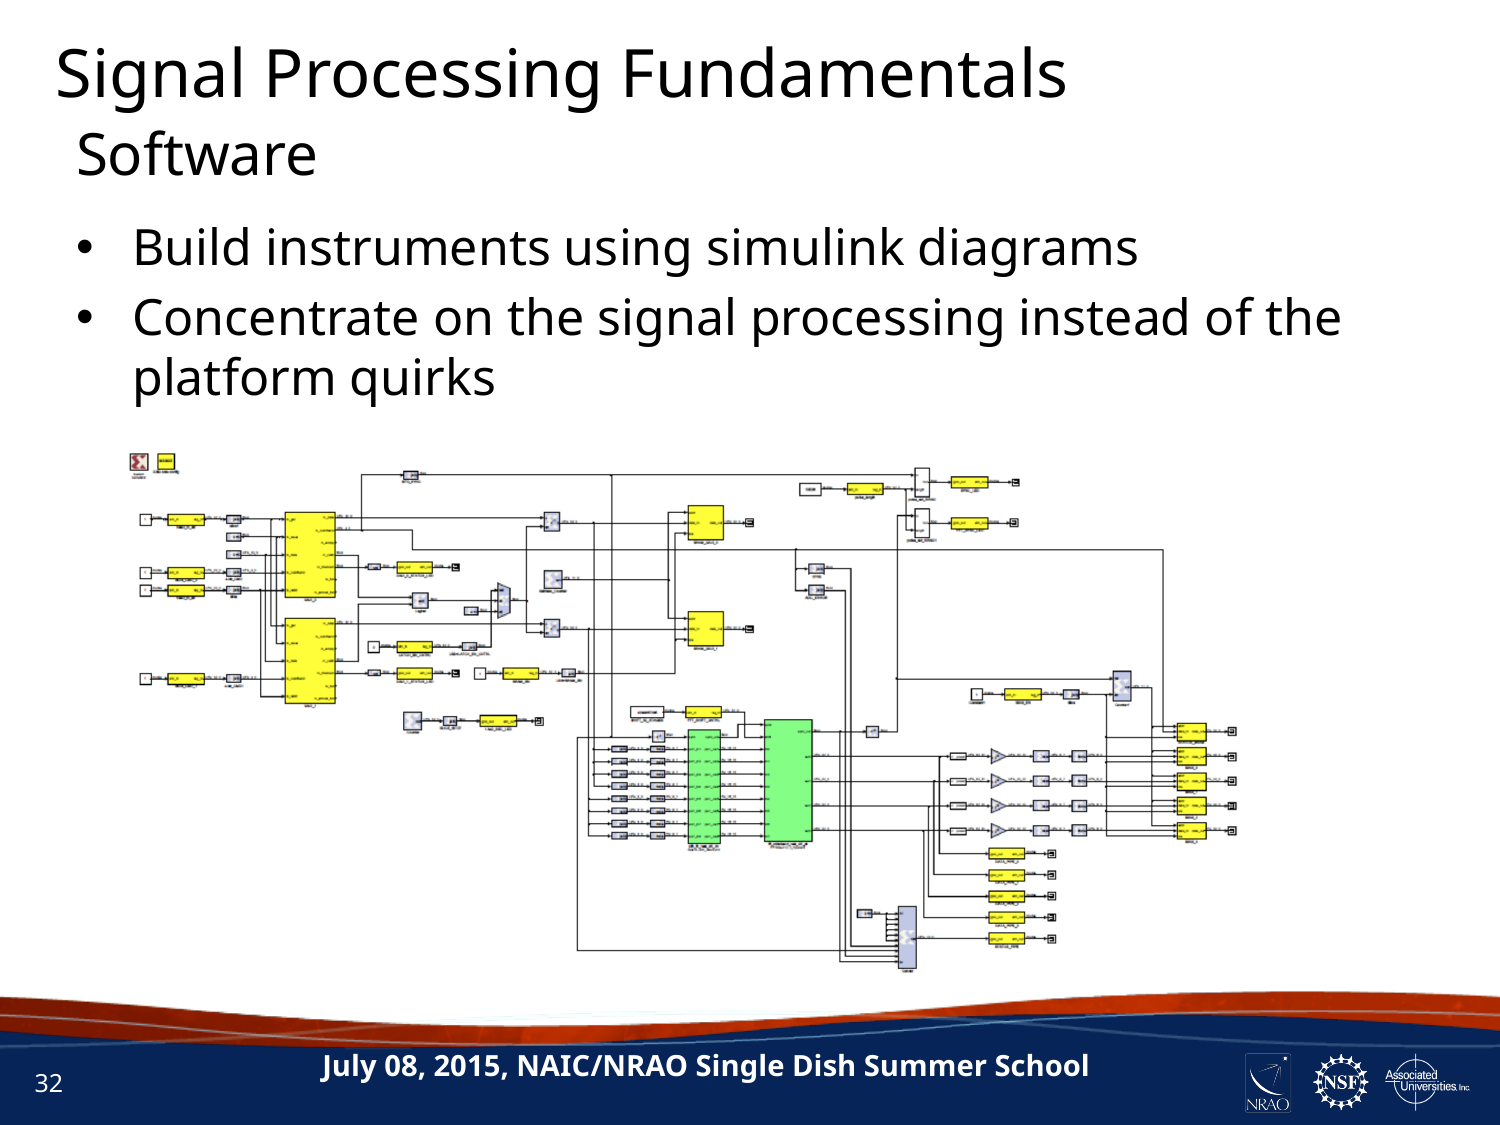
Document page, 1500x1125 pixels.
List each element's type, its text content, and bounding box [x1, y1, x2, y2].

list Software [61, 109, 1478, 208]
list Build instruments using simulink diagrams Concentrate on the signal processing instead of the platform quirks [61, 208, 1478, 422]
list Signal Processing Fundamentals [41, 23, 1458, 103]
picture [0, 359, 1500, 1118]
